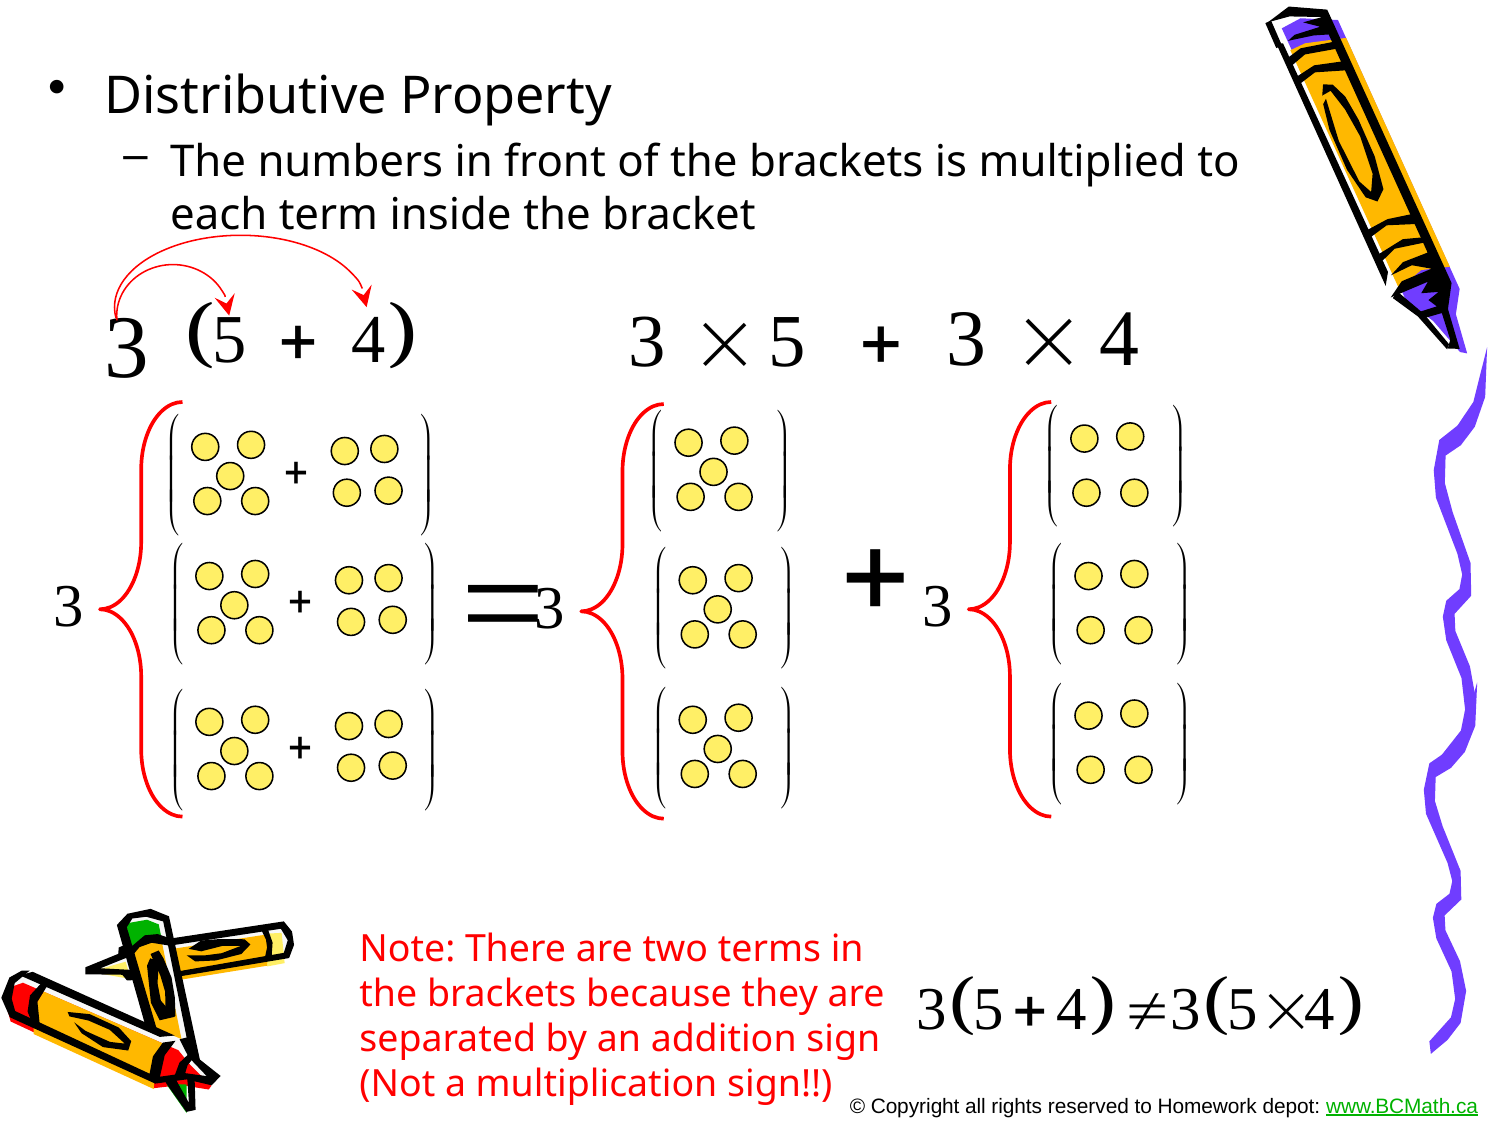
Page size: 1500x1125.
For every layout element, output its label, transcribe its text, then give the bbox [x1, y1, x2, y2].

text_box [116, 235, 362, 314]
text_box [822, 522, 934, 634]
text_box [46, 569, 93, 642]
text_box © Copyright all rights reserved to Homework depot: www.BCMath.ca [835, 1084, 1499, 1125]
text_box [581, 418, 642, 809]
text_box [968, 408, 1039, 814]
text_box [527, 572, 574, 644]
text_box [99, 419, 164, 806]
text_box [177, 288, 424, 404]
list Distributive Property The numbers in front of the brackets is multiplied to each term inside the bracket [33, 54, 1296, 275]
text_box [908, 963, 1370, 1066]
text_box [1043, 535, 1198, 674]
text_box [165, 535, 448, 674]
text_box Note: There are two terms in the brackets because they are separated by an addition sign (Not a multiplication sign!!) [344, 916, 910, 1112]
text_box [643, 401, 798, 540]
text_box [936, 291, 1151, 386]
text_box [647, 678, 802, 817]
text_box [647, 539, 802, 678]
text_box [165, 680, 448, 819]
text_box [160, 405, 444, 539]
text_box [619, 297, 913, 386]
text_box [1039, 397, 1194, 536]
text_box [436, 568, 538, 660]
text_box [1043, 674, 1198, 813]
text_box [93, 295, 161, 400]
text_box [914, 569, 961, 642]
